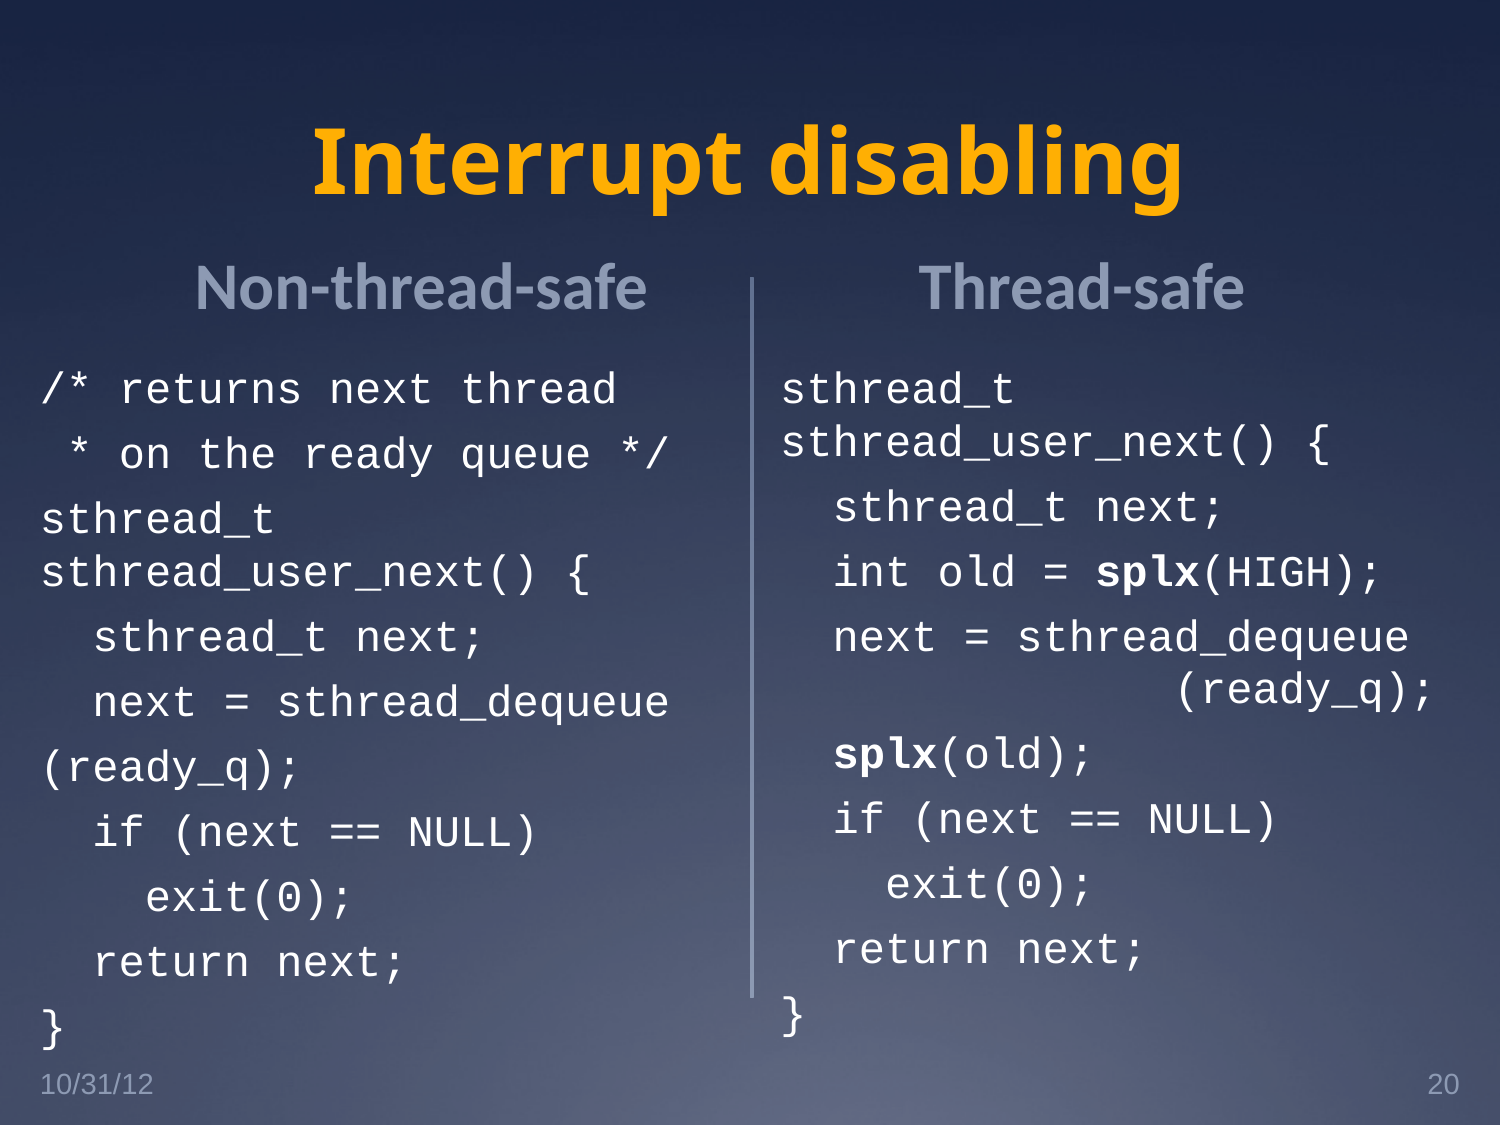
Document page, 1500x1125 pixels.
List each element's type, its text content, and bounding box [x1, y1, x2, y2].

list sthread_t sthread_user_next() { sthread_t next; int old = splx(HIGH); next = sthread_dequeue (ready_q); splx(old); if (next == NULL) exit(0); return next; } [765, 352, 1475, 1063]
list /* returns next thread * on the ready queue */ sthread_t sthread_user_next() { sthread_t next; next = sthread_dequeue (ready_q); if (next == NULL) exit(0); return next; } [24, 352, 738, 1063]
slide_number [24, 1052, 288, 1113]
slide_number 20 [1374, 1052, 1475, 1113]
list Thread-safe [765, 253, 1400, 330]
title Interrupt disabling [37, 95, 1463, 225]
list Non-thread-safe [104, 253, 739, 330]
